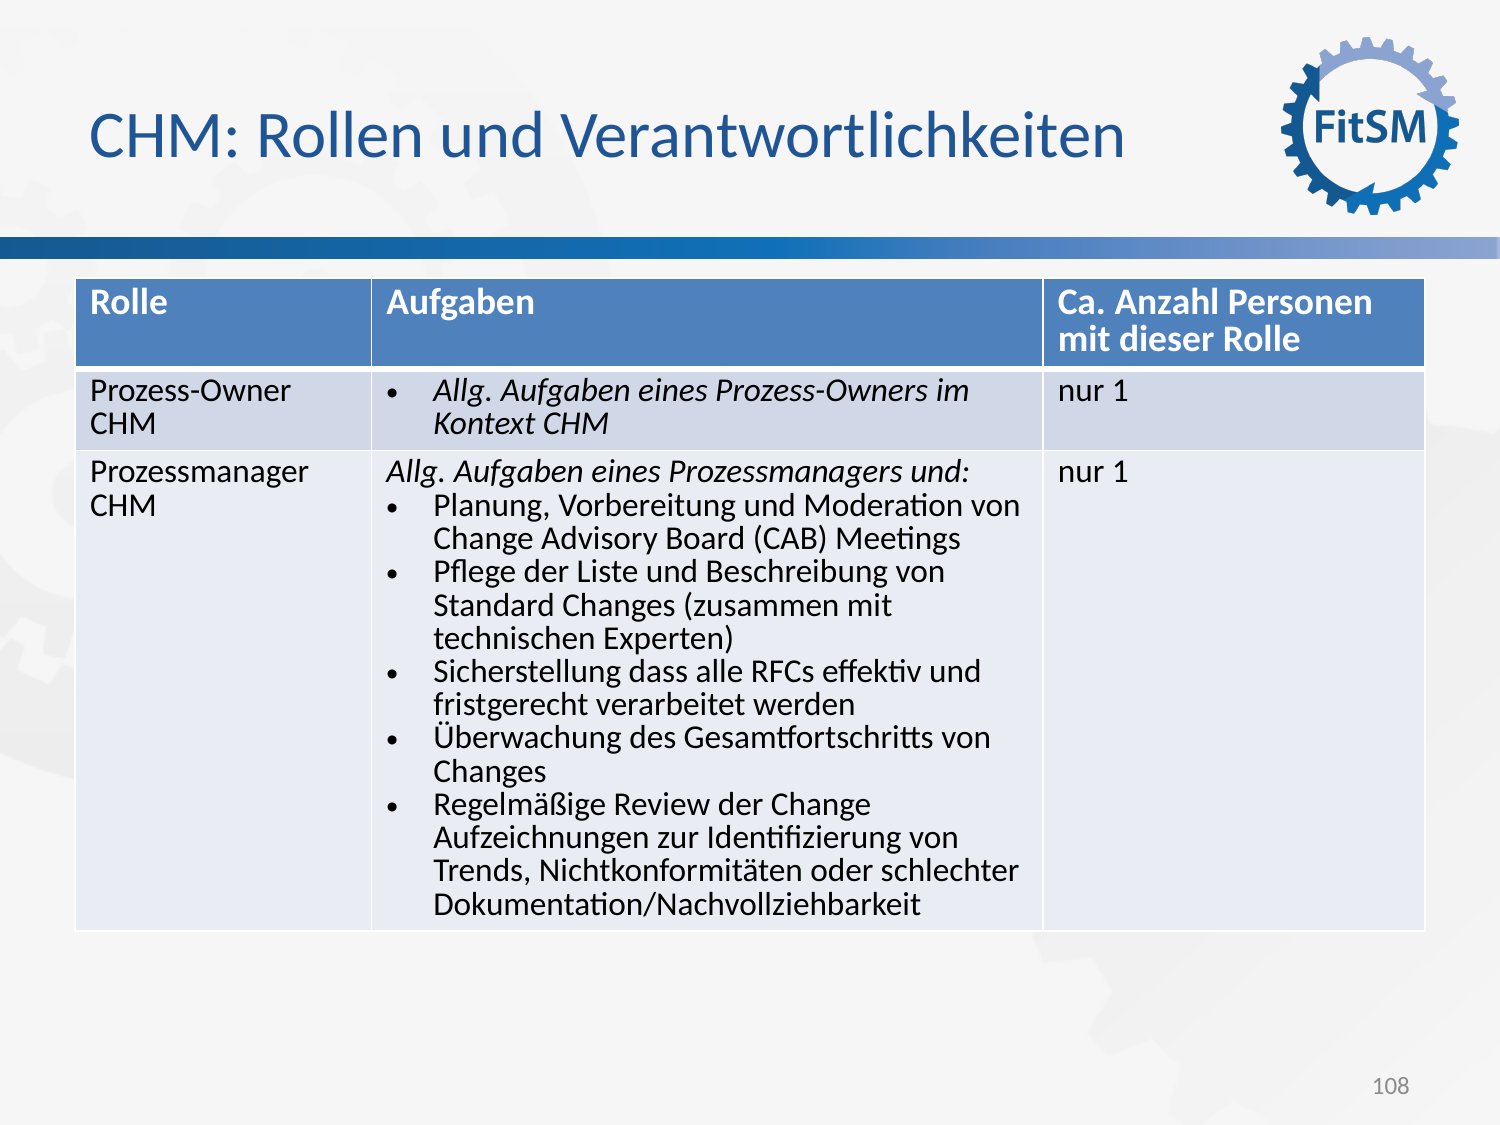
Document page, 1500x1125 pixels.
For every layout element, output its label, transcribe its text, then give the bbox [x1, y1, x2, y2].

text_box <Foliennummer> [1074, 1054, 1425, 1115]
table_header Rolle [76, 279, 371, 366]
table_header Aufgaben [372, 279, 1042, 366]
table_cell nur 1 [1044, 372, 1424, 450]
table_cell nur 1 [1044, 451, 1424, 930]
table_cell Prozess-Owner CHM [76, 372, 371, 450]
table_cell Allg. Aufgaben eines Prozessmanagers und: Planung, Vorbereitung und Moderation von Change Advisory Board (CAB) Meetings Pflege der Liste und Beschreibung von Standard Changes (zusammen mit technischen Experten) Sicherstellung dass alle RFCs effektiv und fristgerecht verarbeitet werden Überwachung des Gesamtfortschritts von Changes Regelmäßige Review der Change Aufzeichnungen zur Identifizierung von Trends, Nichtkonformitäten oder schlechter Dokumentation/Nachvollziehbarkeit [372, 451, 1042, 930]
table_cell Prozessmanager CHM [76, 451, 371, 930]
table_header Ca. Anzahl Personen mit dieser Rolle [1044, 279, 1424, 366]
picture [0, 0, 1500, 1125]
text_box CHM: Rollen und Verantwortlichkeiten [74, 45, 1282, 217]
table_cell Allg. Aufgaben eines Prozess-Owners im Kontext CHM [372, 372, 1042, 450]
